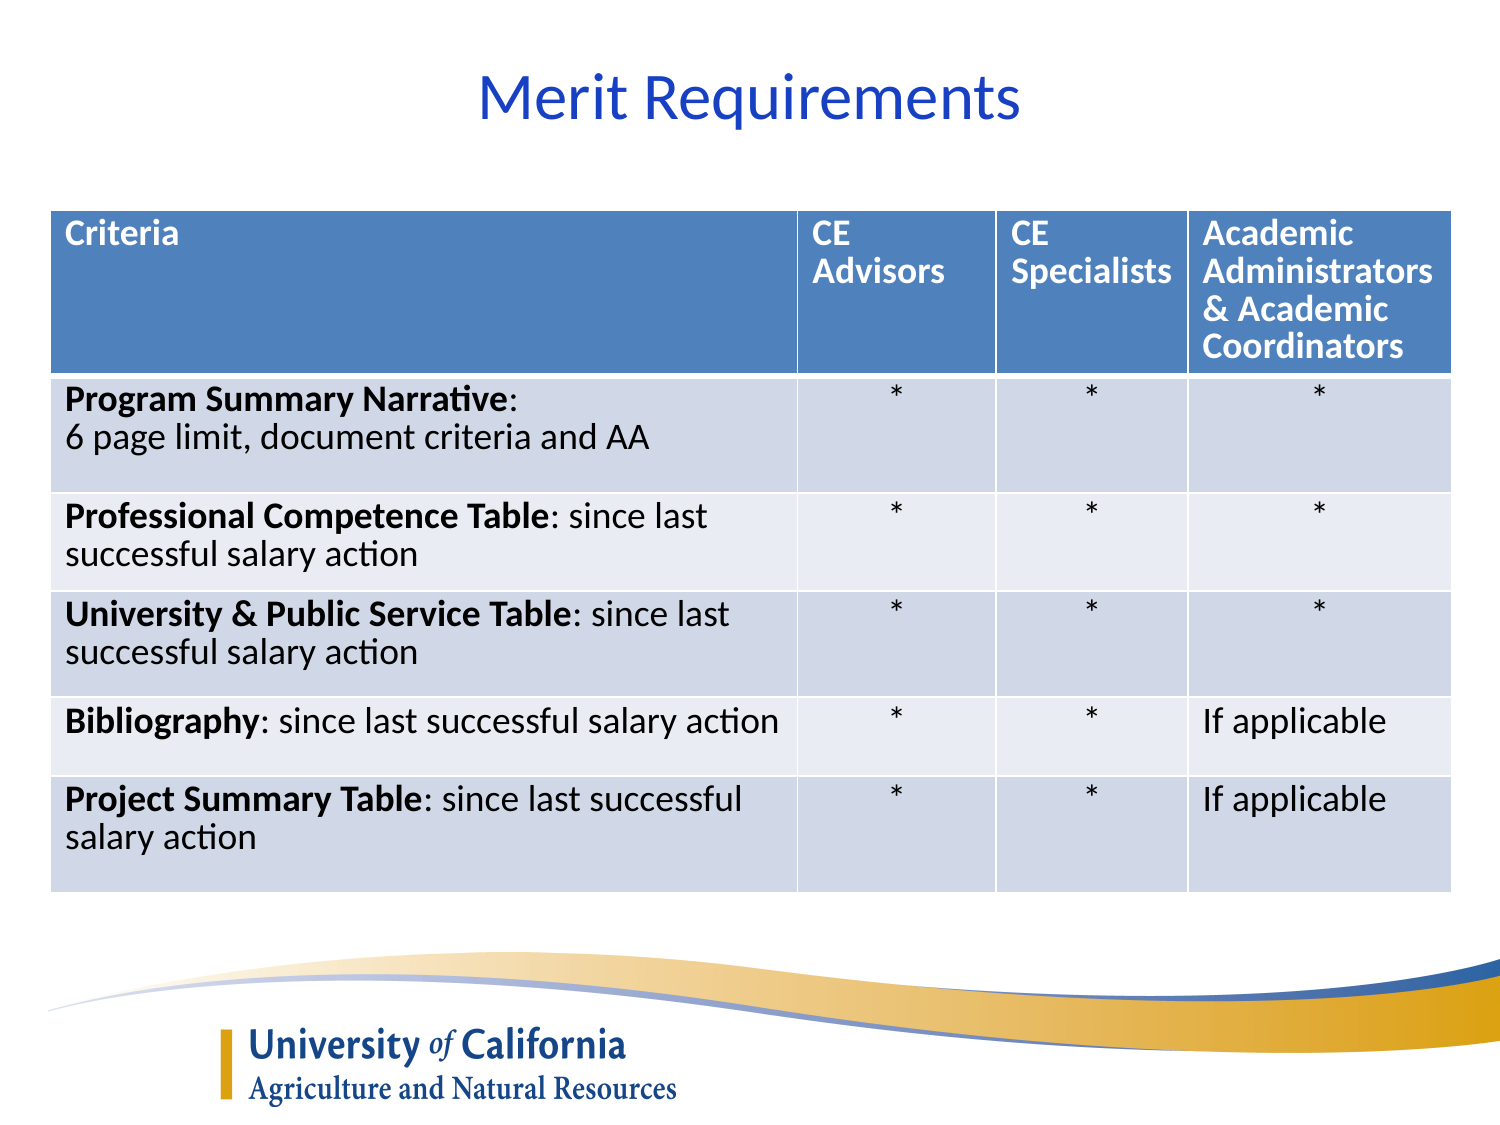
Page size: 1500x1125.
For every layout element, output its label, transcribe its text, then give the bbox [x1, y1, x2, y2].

table_cell * [1189, 494, 1451, 590]
table_cell Program Summary Narrative: 6 page limit, document criteria and AA [51, 379, 797, 492]
table_cell * [798, 698, 995, 775]
table_cell * [798, 494, 995, 590]
table_cell * [1189, 592, 1451, 696]
table_cell * [1189, 379, 1451, 492]
table_cell * [798, 777, 995, 892]
table_cell Bibliography: since last successful salary action [51, 698, 797, 775]
table_cell If applicable [1189, 698, 1451, 775]
table_cell Project Summary Table: since last successful salary action [51, 777, 797, 892]
table_cell If applicable [1189, 777, 1451, 892]
table_cell University & Public Service Table: since last successful salary action [51, 592, 797, 696]
table_cell * [997, 592, 1187, 696]
table_header Academic Administrators & Academic Coordinators [1189, 211, 1451, 373]
table_cell * [798, 592, 995, 696]
table_header Criteria [51, 211, 797, 373]
table_cell * [997, 698, 1187, 775]
table_cell * [798, 379, 995, 492]
table_cell * [997, 494, 1187, 590]
table_cell * [997, 777, 1187, 892]
picture [48, 952, 1500, 1107]
table_header CE Advisors [798, 211, 995, 373]
table_header CE Specialists [997, 211, 1187, 373]
title Merit Requirements [75, 29, 1425, 156]
table_cell * [997, 379, 1187, 492]
table_cell Professional Competence Table: since last successful salary action [51, 494, 797, 590]
